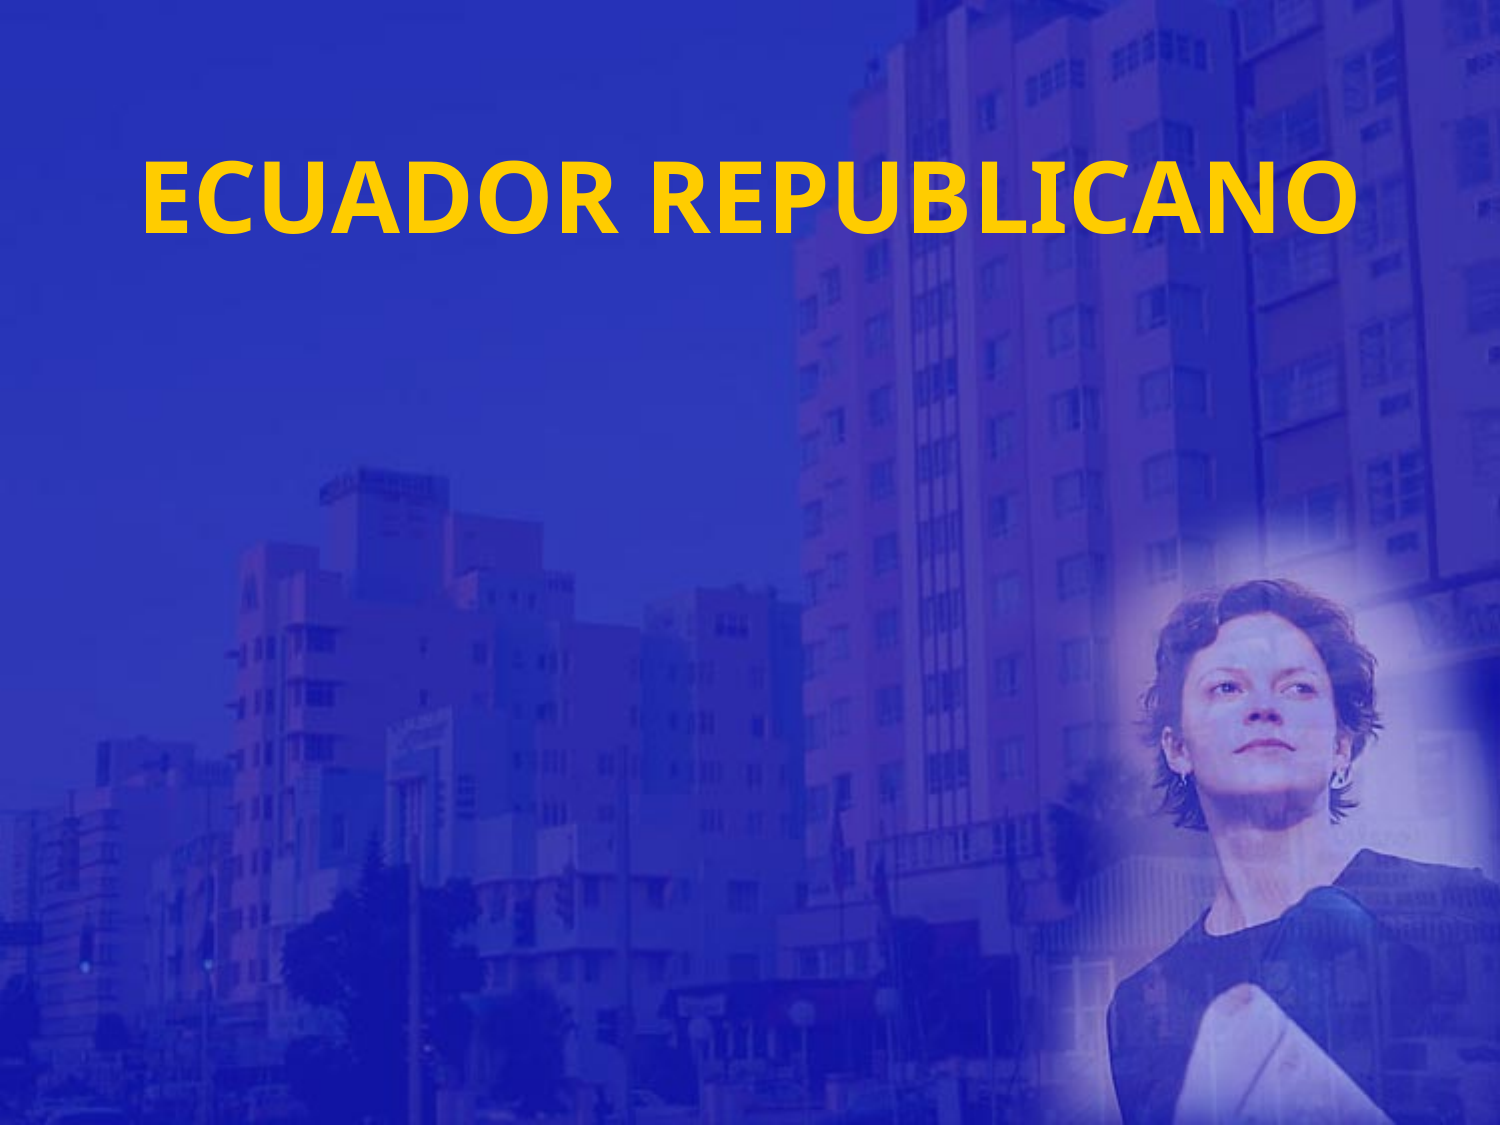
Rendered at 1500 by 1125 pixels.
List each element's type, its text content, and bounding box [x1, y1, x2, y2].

title ECUADOR REPUBLICANO [112, 99, 1388, 288]
list [112, 324, 1388, 1001]
picture [0, 0, 1500, 1125]
